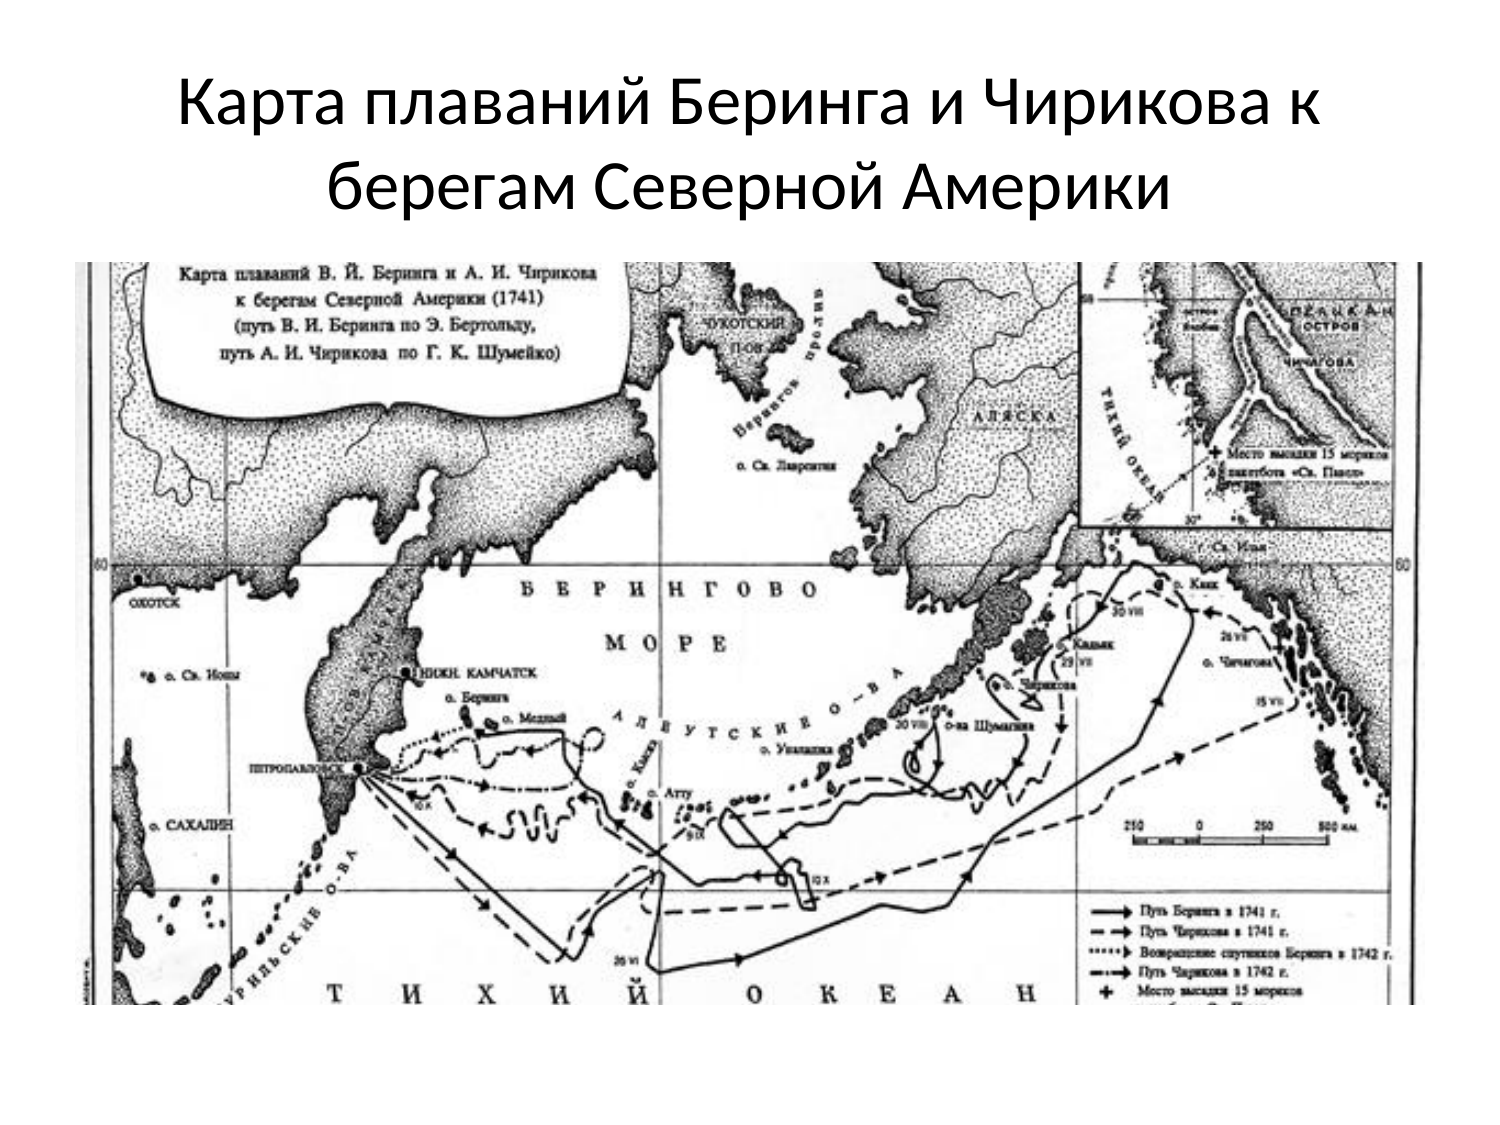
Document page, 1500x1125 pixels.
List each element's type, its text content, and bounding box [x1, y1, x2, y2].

title Карта плаваний Беринга и Чирикова к берегам Северной Америки [75, 45, 1425, 233]
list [74, 262, 1426, 1006]
